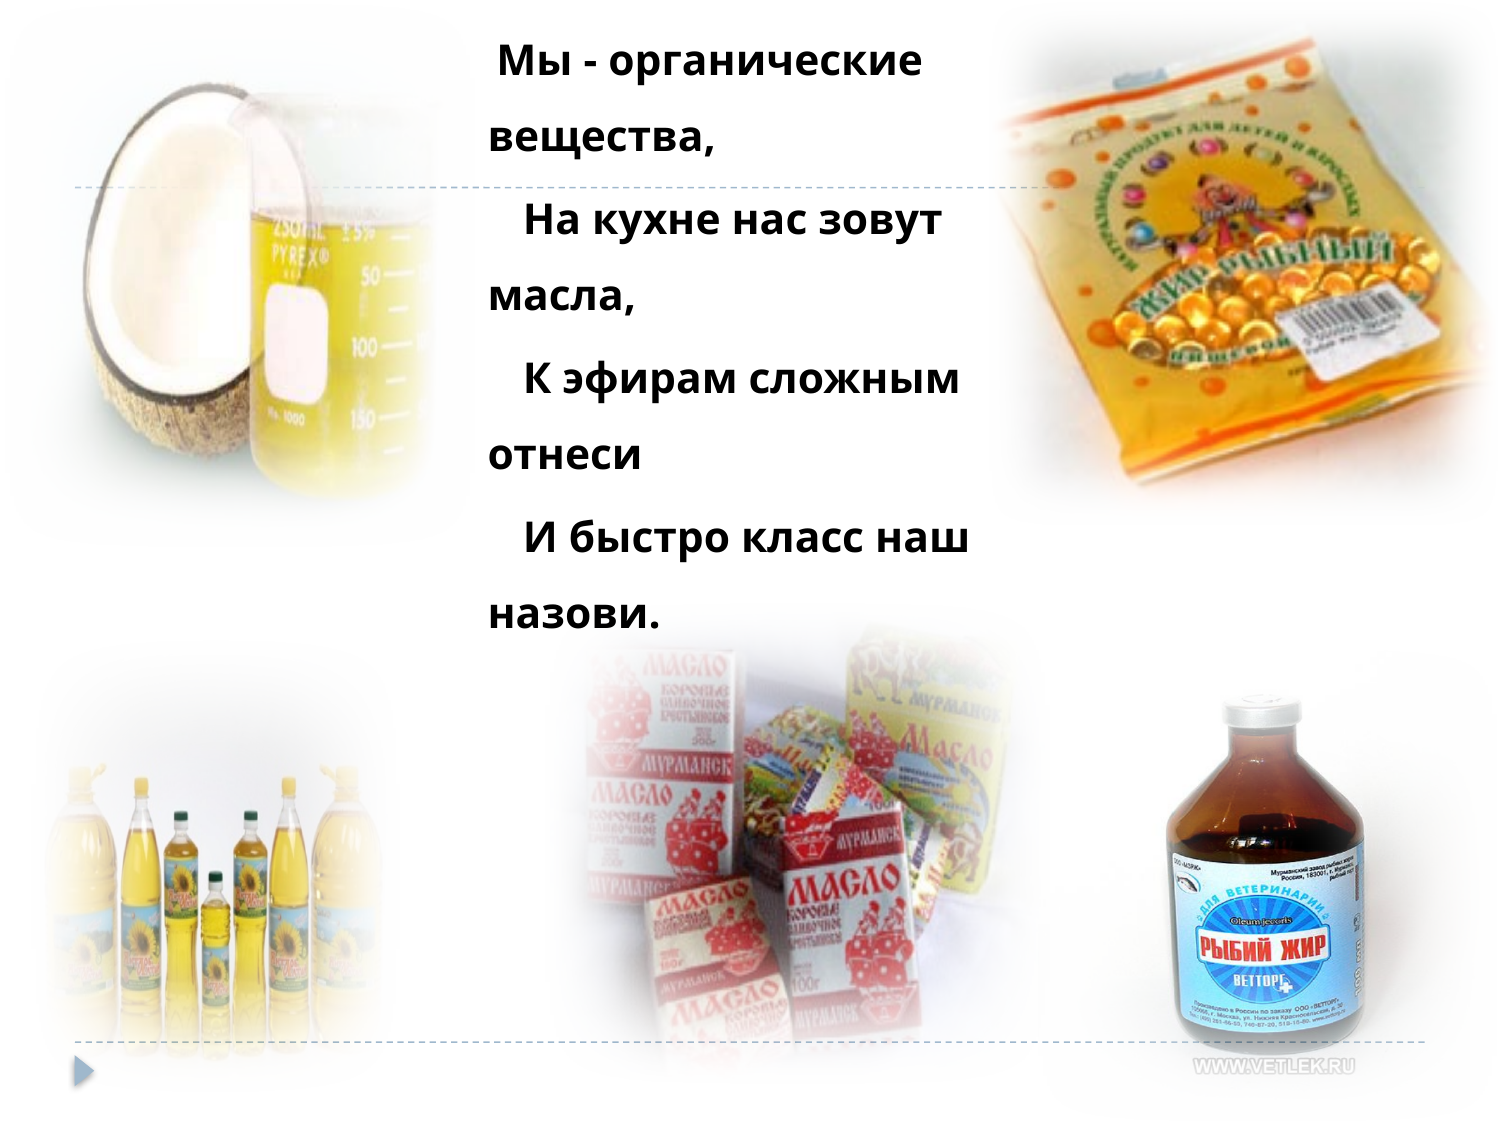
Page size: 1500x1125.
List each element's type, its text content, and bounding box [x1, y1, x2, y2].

picture [538, 597, 1500, 1125]
picture [23, 632, 408, 1101]
list Мы - органические вещества, На кухне нас зовут масла, К эфирам сложным отнеси И быстро класс наш назови. [431, 0, 1022, 646]
picture [0, 0, 479, 552]
picture [985, 0, 1500, 528]
